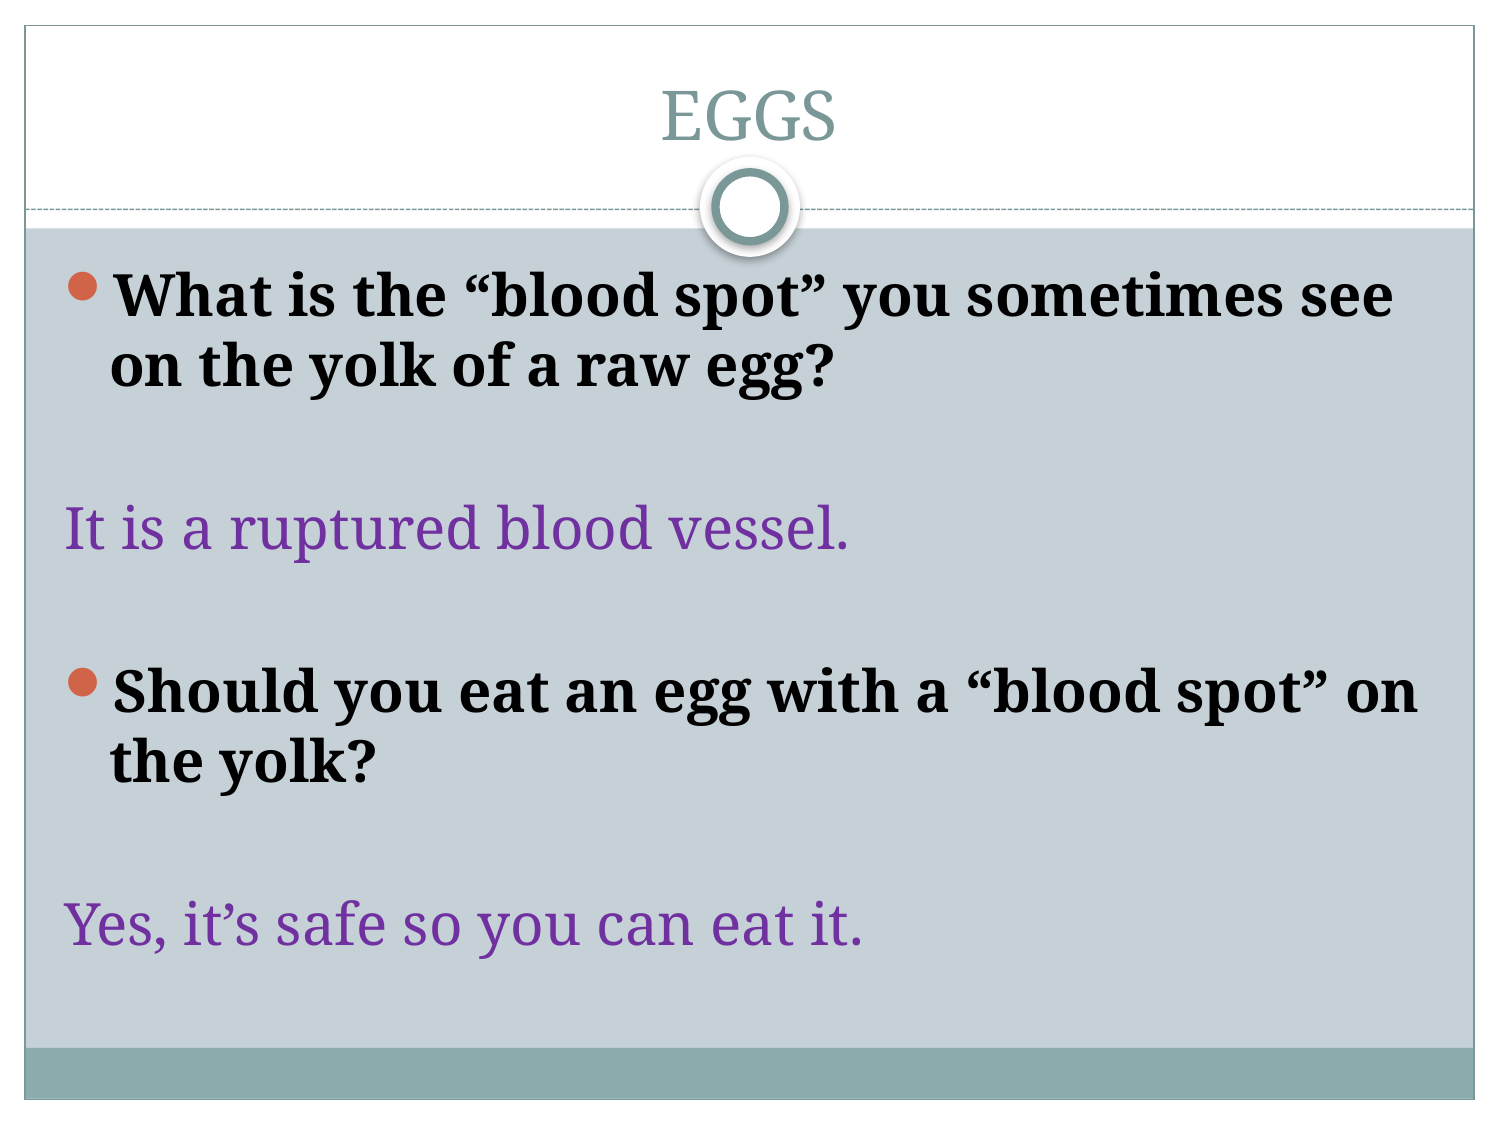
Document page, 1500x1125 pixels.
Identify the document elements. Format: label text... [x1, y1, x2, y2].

list What is the “blood spot” you sometimes see on the yolk of a raw egg? It is a ruptured blood vessel. Should you eat an egg with a “blood spot” on the yolk? Yes, it’s safe so you can eat it. [49, 250, 1445, 1001]
title EGGS [49, 37, 1450, 162]
